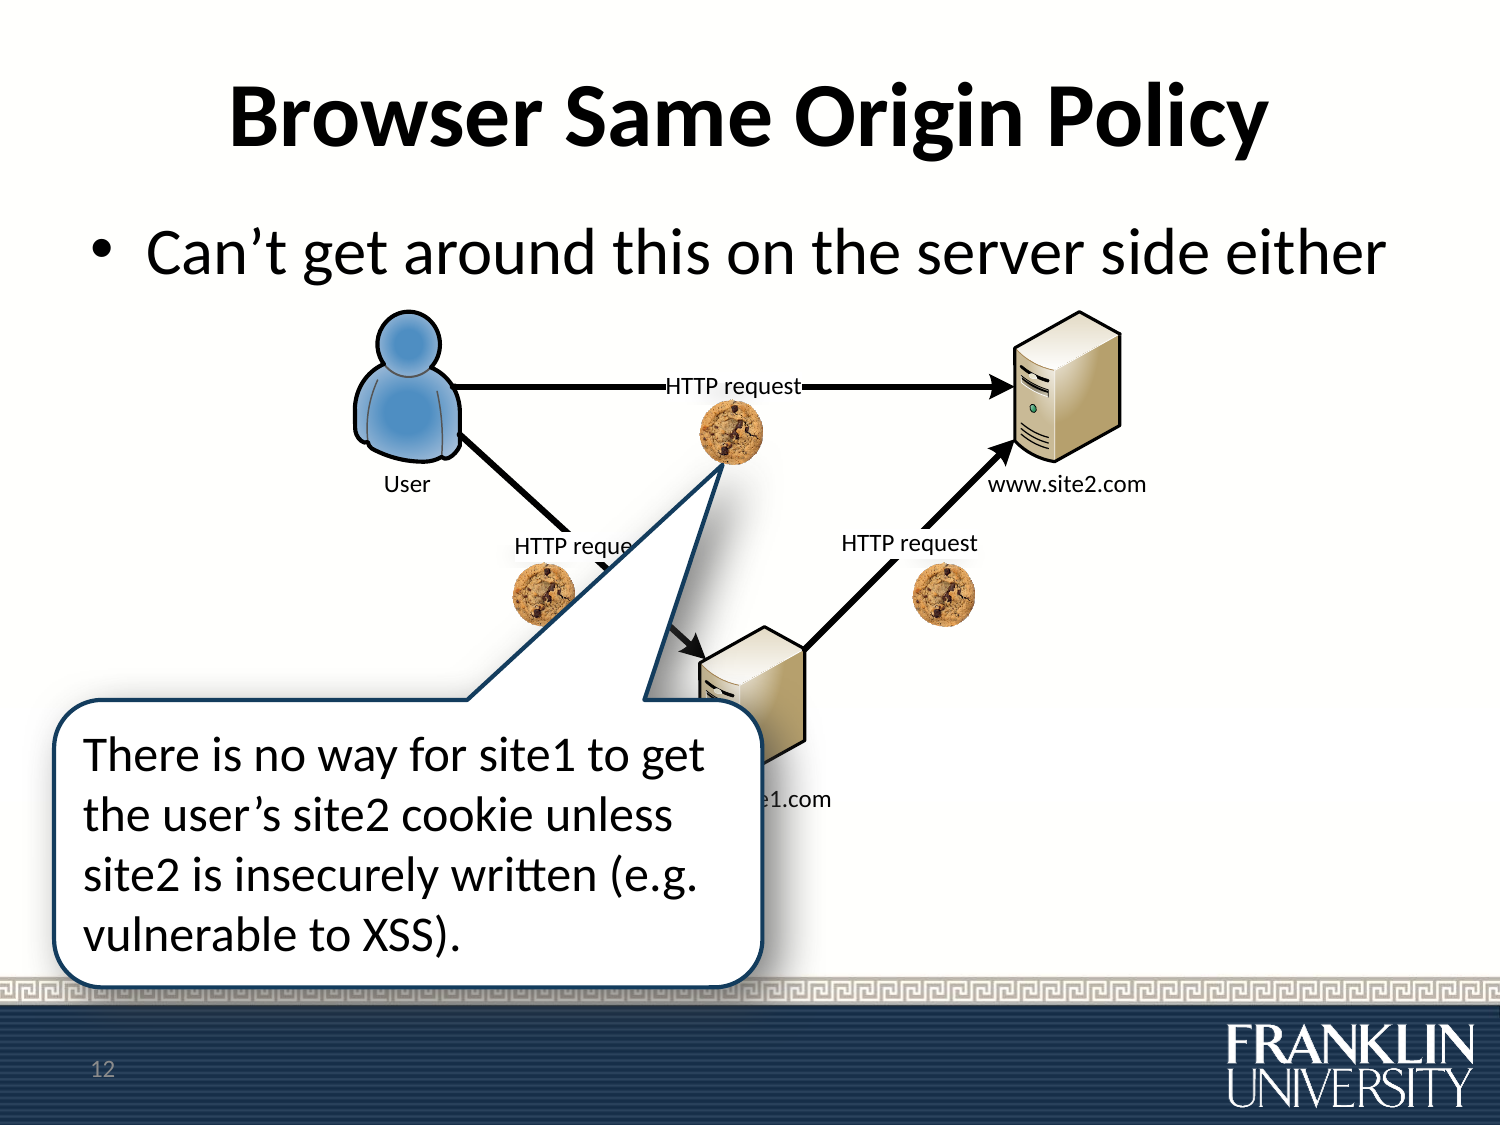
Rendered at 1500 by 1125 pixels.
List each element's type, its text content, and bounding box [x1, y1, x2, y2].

title Browser Same Origin Policy [75, 45, 1425, 175]
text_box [350, 306, 1150, 818]
picture [0, 0, 1500, 1125]
list Can’t get around this on the server side either [75, 200, 1425, 963]
slide_number 12 [75, 1037, 425, 1098]
text_box There is no way for site1 to get the user’s site2 cookie unless site2 is insecurely written (e.g. vulnerable to XSS). [51, 697, 765, 990]
